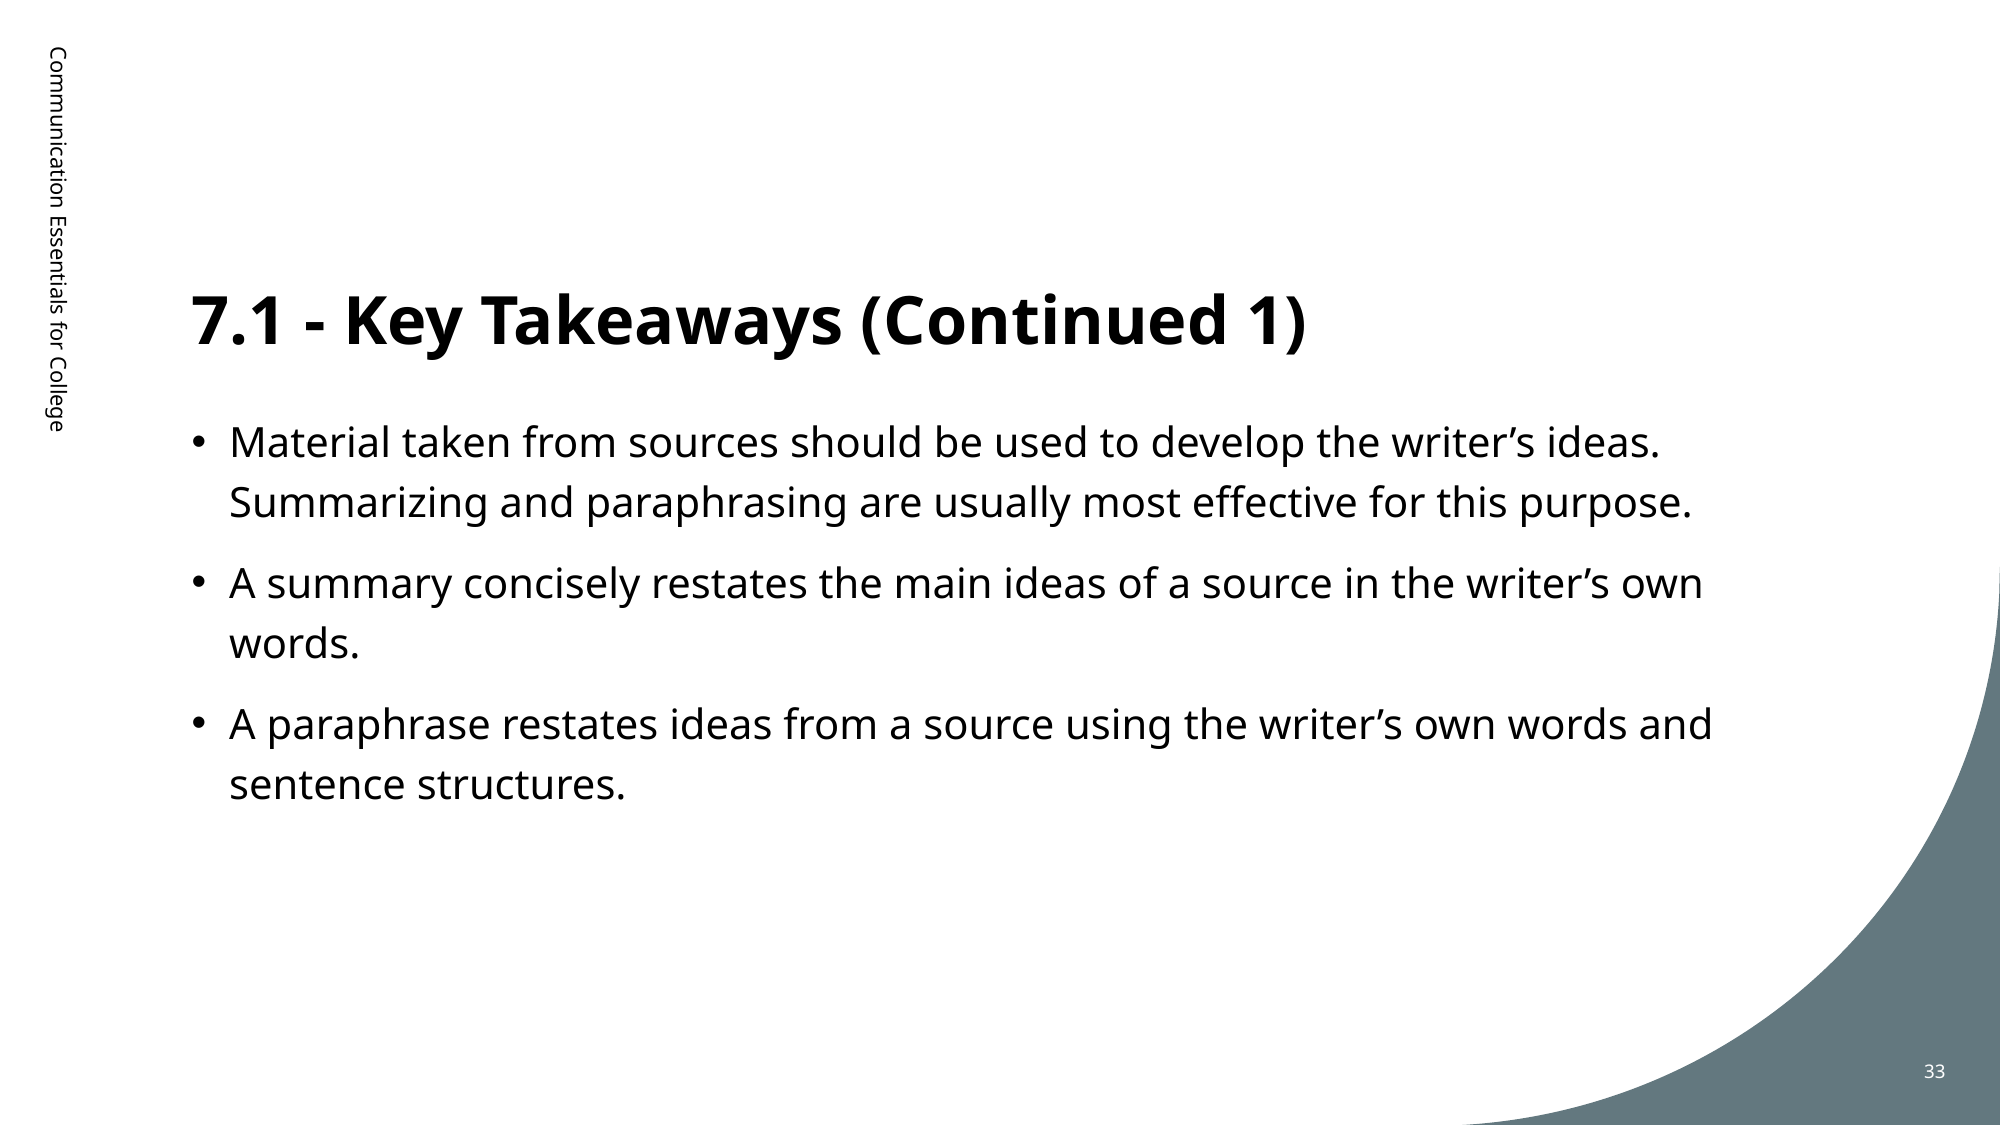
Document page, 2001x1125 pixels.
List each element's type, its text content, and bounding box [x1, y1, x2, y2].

slide_number 33 [1893, 1042, 1961, 1103]
list Material taken from sources should be used to develop the writer’s ideas. Summarizing and paraphrasing are usually most effective for this purpose. A summary concisely restates the main ideas of a source in the writer’s own words. A paraphrase restates ideas from a source using the writer’s own words and sentence structures. [176, 398, 1809, 975]
title 7.1 - Key Takeaways (Continued 1) [176, 118, 1809, 366]
footer Communication Essentials for College [20, 31, 80, 661]
